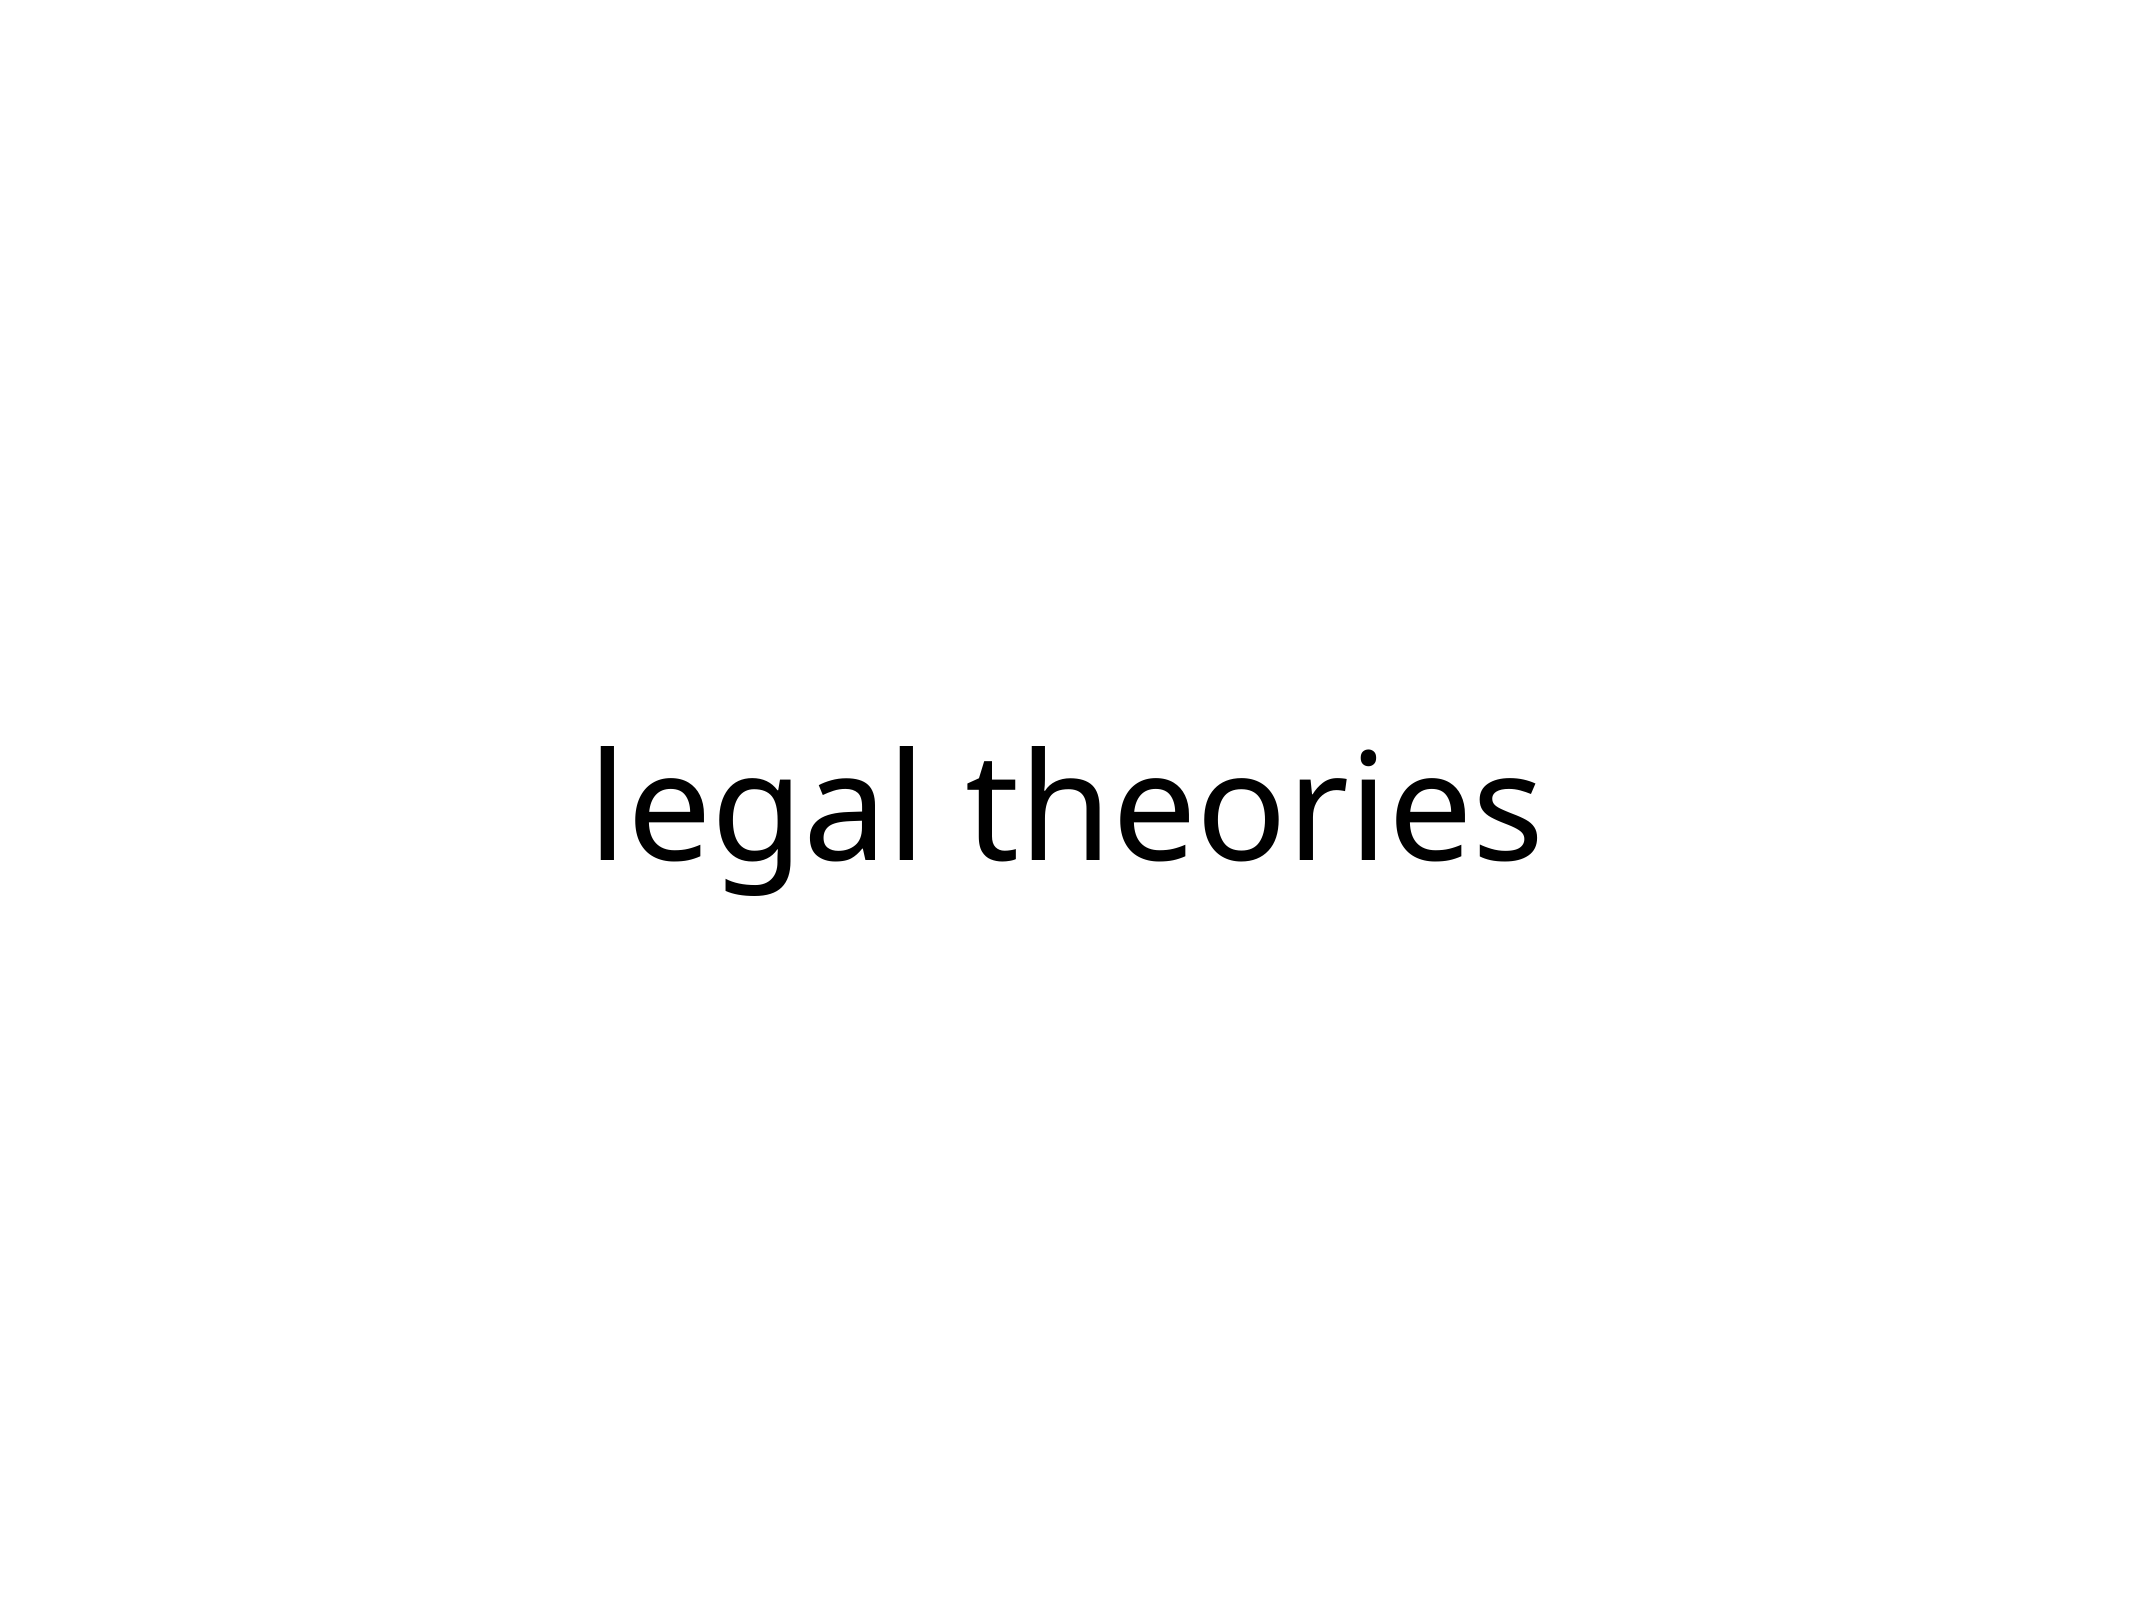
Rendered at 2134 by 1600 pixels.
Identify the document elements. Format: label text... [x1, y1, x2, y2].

title legal theories [207, 528, 1926, 1072]
